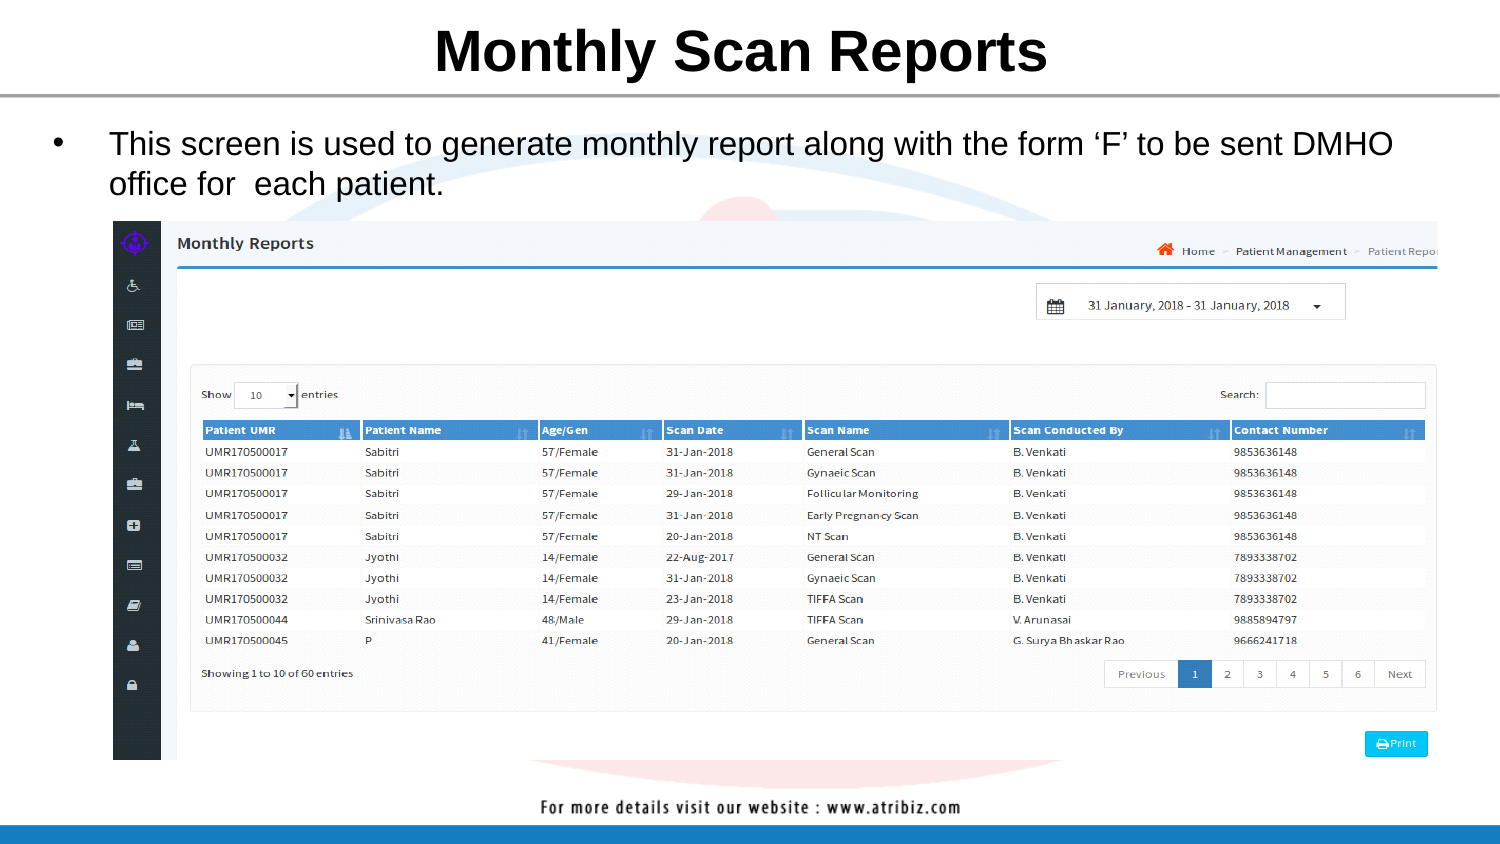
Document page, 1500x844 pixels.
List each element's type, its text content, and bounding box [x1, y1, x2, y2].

list This screen is used to generate monthly report along with the form ‘F’ to be sent DMHO office for each patient. [37, 115, 1463, 760]
picture [0, 0, 1500, 844]
title Monthly Scan Reports [37, 0, 1463, 97]
